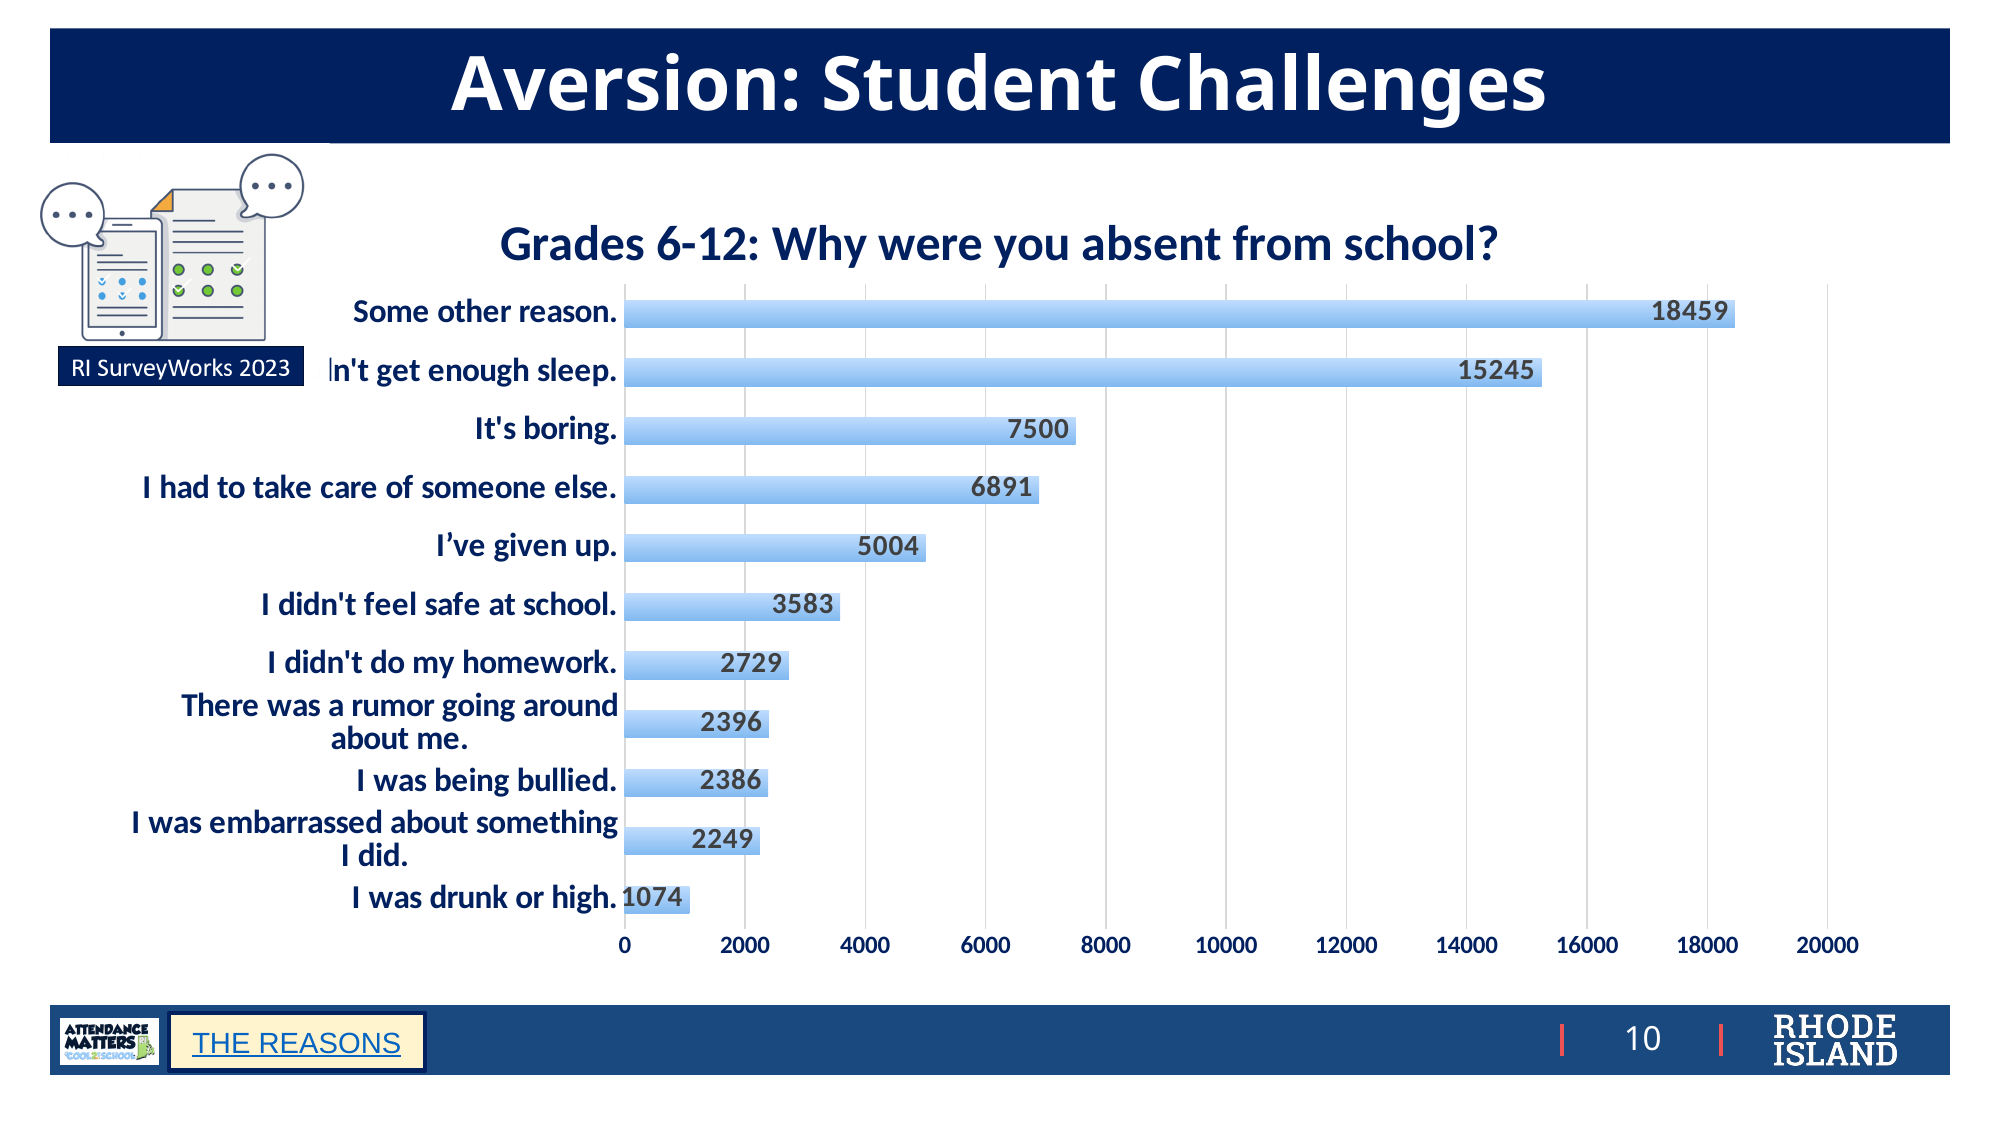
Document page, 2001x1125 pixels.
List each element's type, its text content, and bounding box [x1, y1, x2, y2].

slide_number 10 [1594, 1012, 1691, 1068]
picture [29, 143, 330, 403]
text_box Aversion: Student Challenges [50, 28, 1950, 144]
picture [60, 1018, 159, 1065]
chart [127, 183, 1873, 967]
picture [1774, 1014, 1897, 1066]
text_box THE REASONS [167, 1011, 427, 1073]
